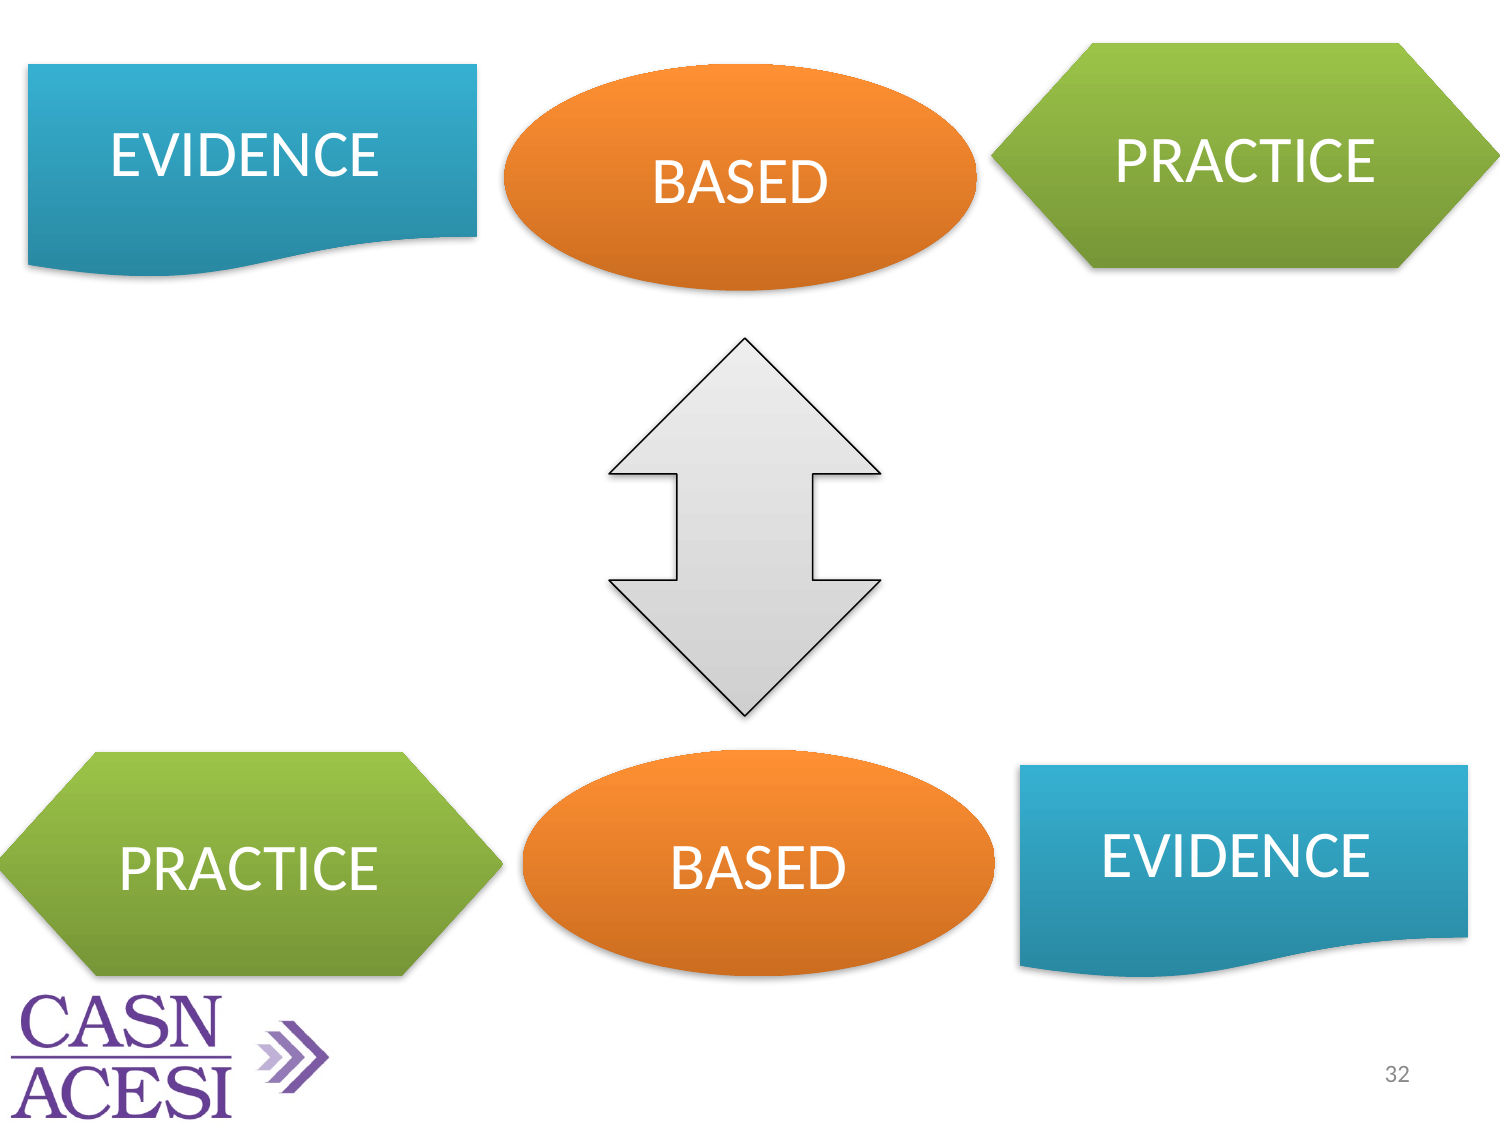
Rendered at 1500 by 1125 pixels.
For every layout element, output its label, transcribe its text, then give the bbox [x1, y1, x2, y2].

text_box EVIDENCE [1019, 764, 1469, 977]
text_box BASED [504, 63, 977, 291]
text_box [608, 337, 882, 717]
slide_number 32 [1074, 1042, 1425, 1103]
text_box EVIDENCE [28, 63, 478, 277]
picture [6, 991, 337, 1125]
text_box BASED [522, 749, 996, 977]
text_box PRACTICE [991, 43, 1500, 268]
text_box PRACTICE [0, 751, 504, 977]
